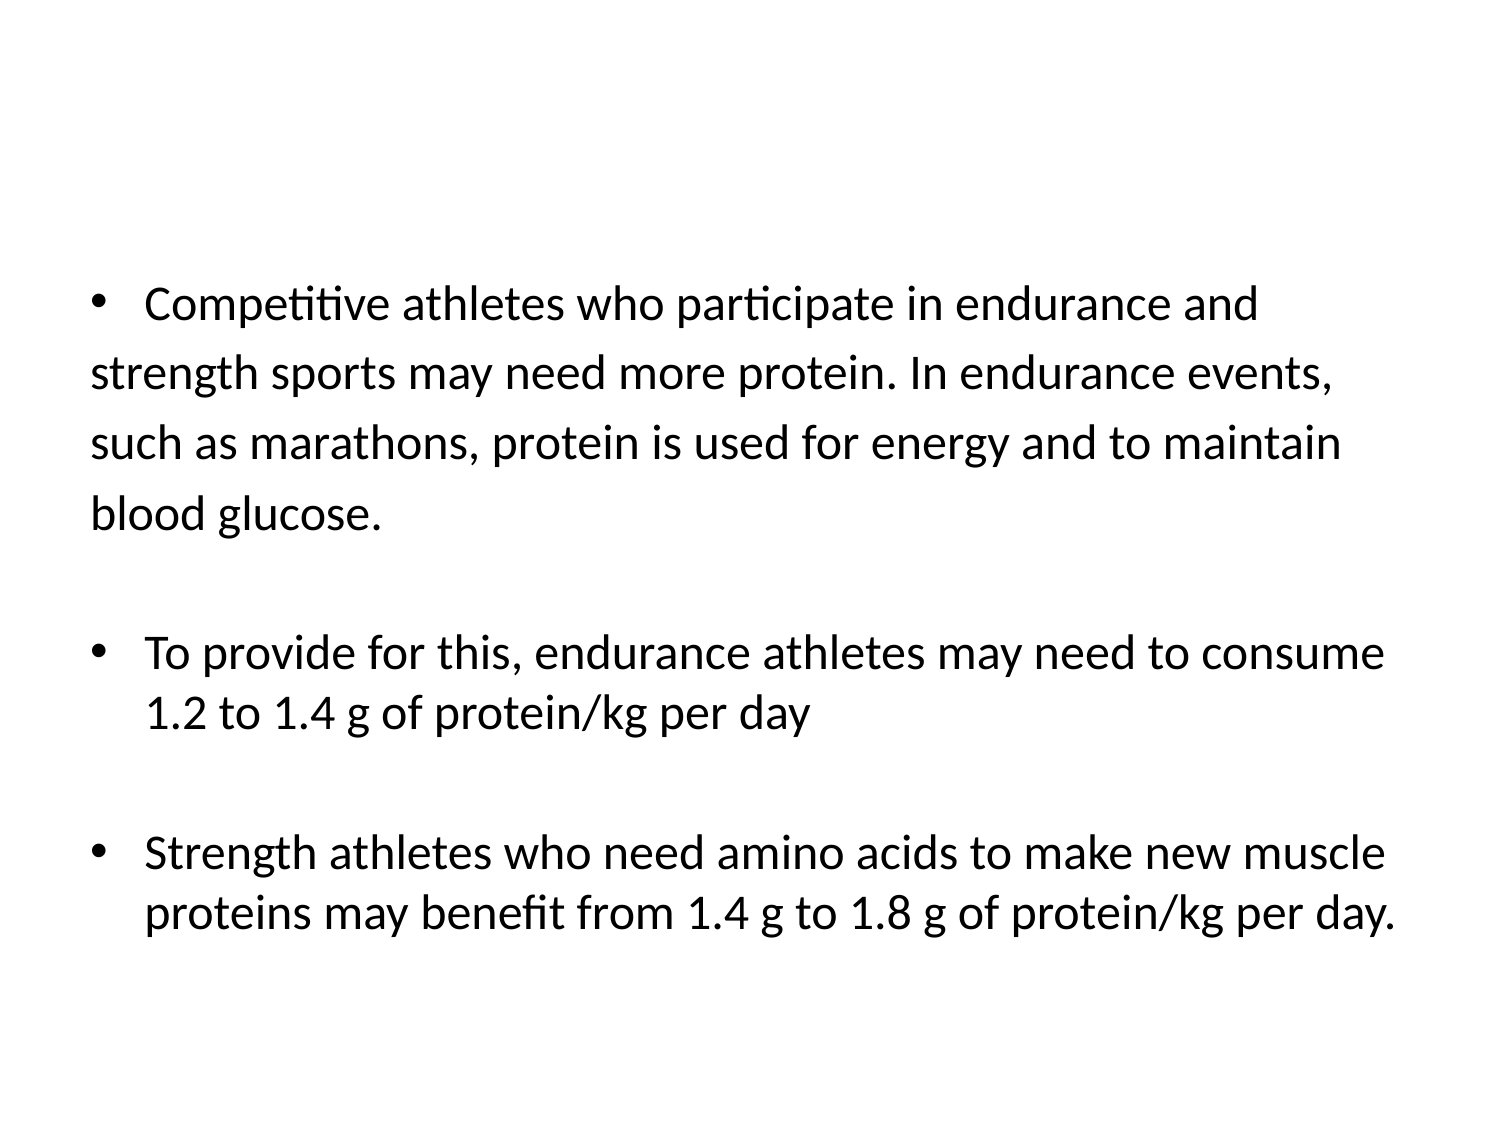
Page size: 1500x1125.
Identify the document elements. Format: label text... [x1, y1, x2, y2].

list Competitive athletes who participate in endurance and strength sports may need more protein. In endurance events, such as marathons, protein is used for energy and to maintain blood glucose. To provide for this, endurance athletes may need to consume 1.2 to 1.4 g of protein/kg per day Strength athletes who need amino acids to make new muscle proteins may benefit from 1.4 g to 1.8 g of protein/kg per day. [75, 262, 1425, 1005]
